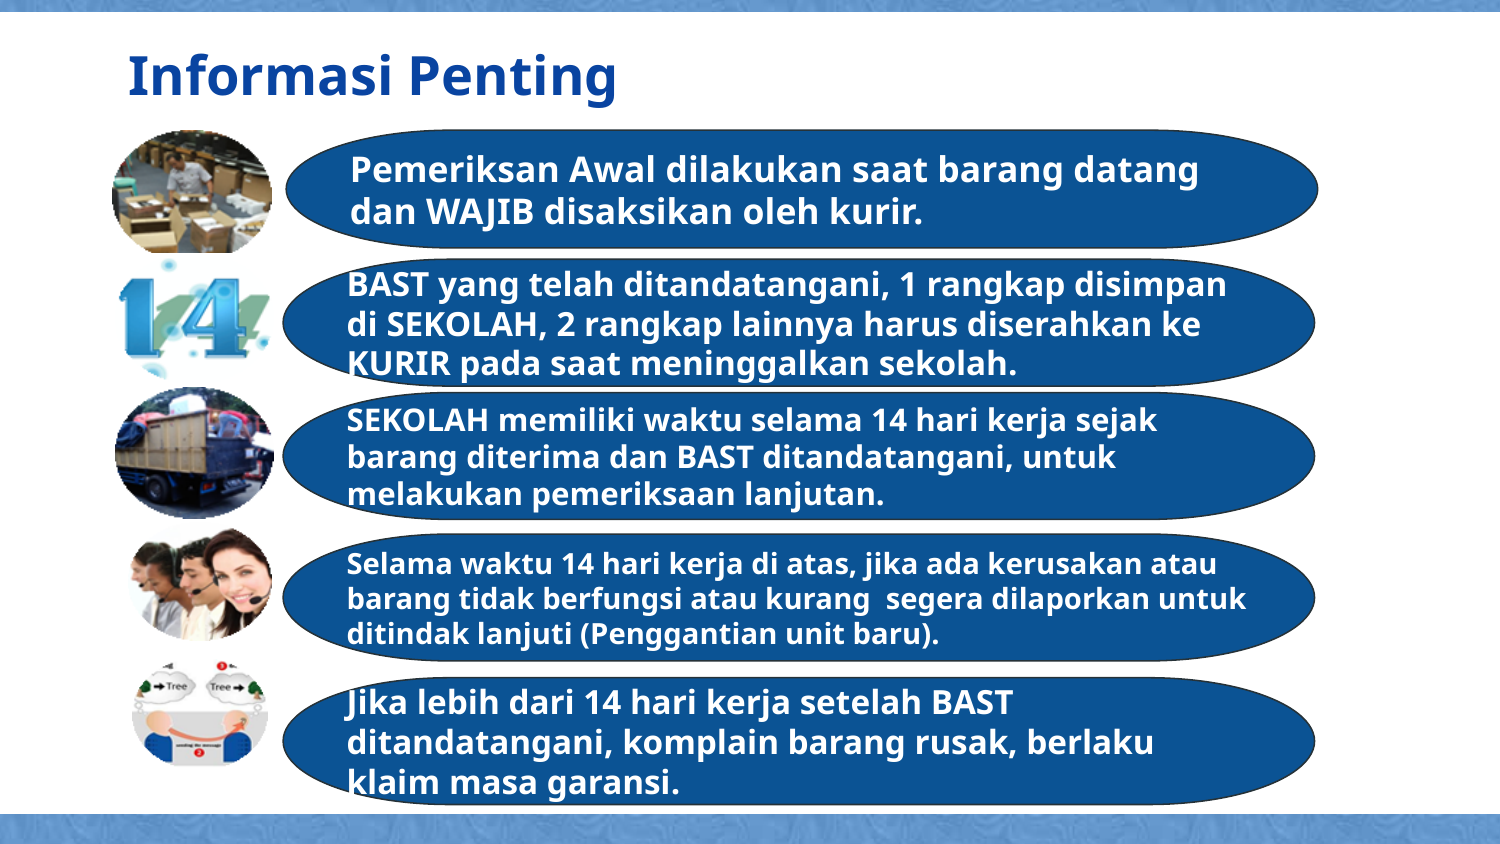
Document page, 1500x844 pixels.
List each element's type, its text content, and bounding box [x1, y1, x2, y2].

title Informasi Penting [113, 26, 693, 121]
picture [0, 814, 1500, 844]
picture [132, 658, 268, 771]
picture [114, 387, 274, 520]
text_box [282, 258, 1315, 805]
picture [127, 522, 272, 641]
text_box Pemeriksan Awal dilakukan saat barang datang dan WAJIB disaksikan oleh kurir. [286, 130, 1318, 248]
picture [0, 0, 1500, 12]
picture [112, 130, 275, 385]
